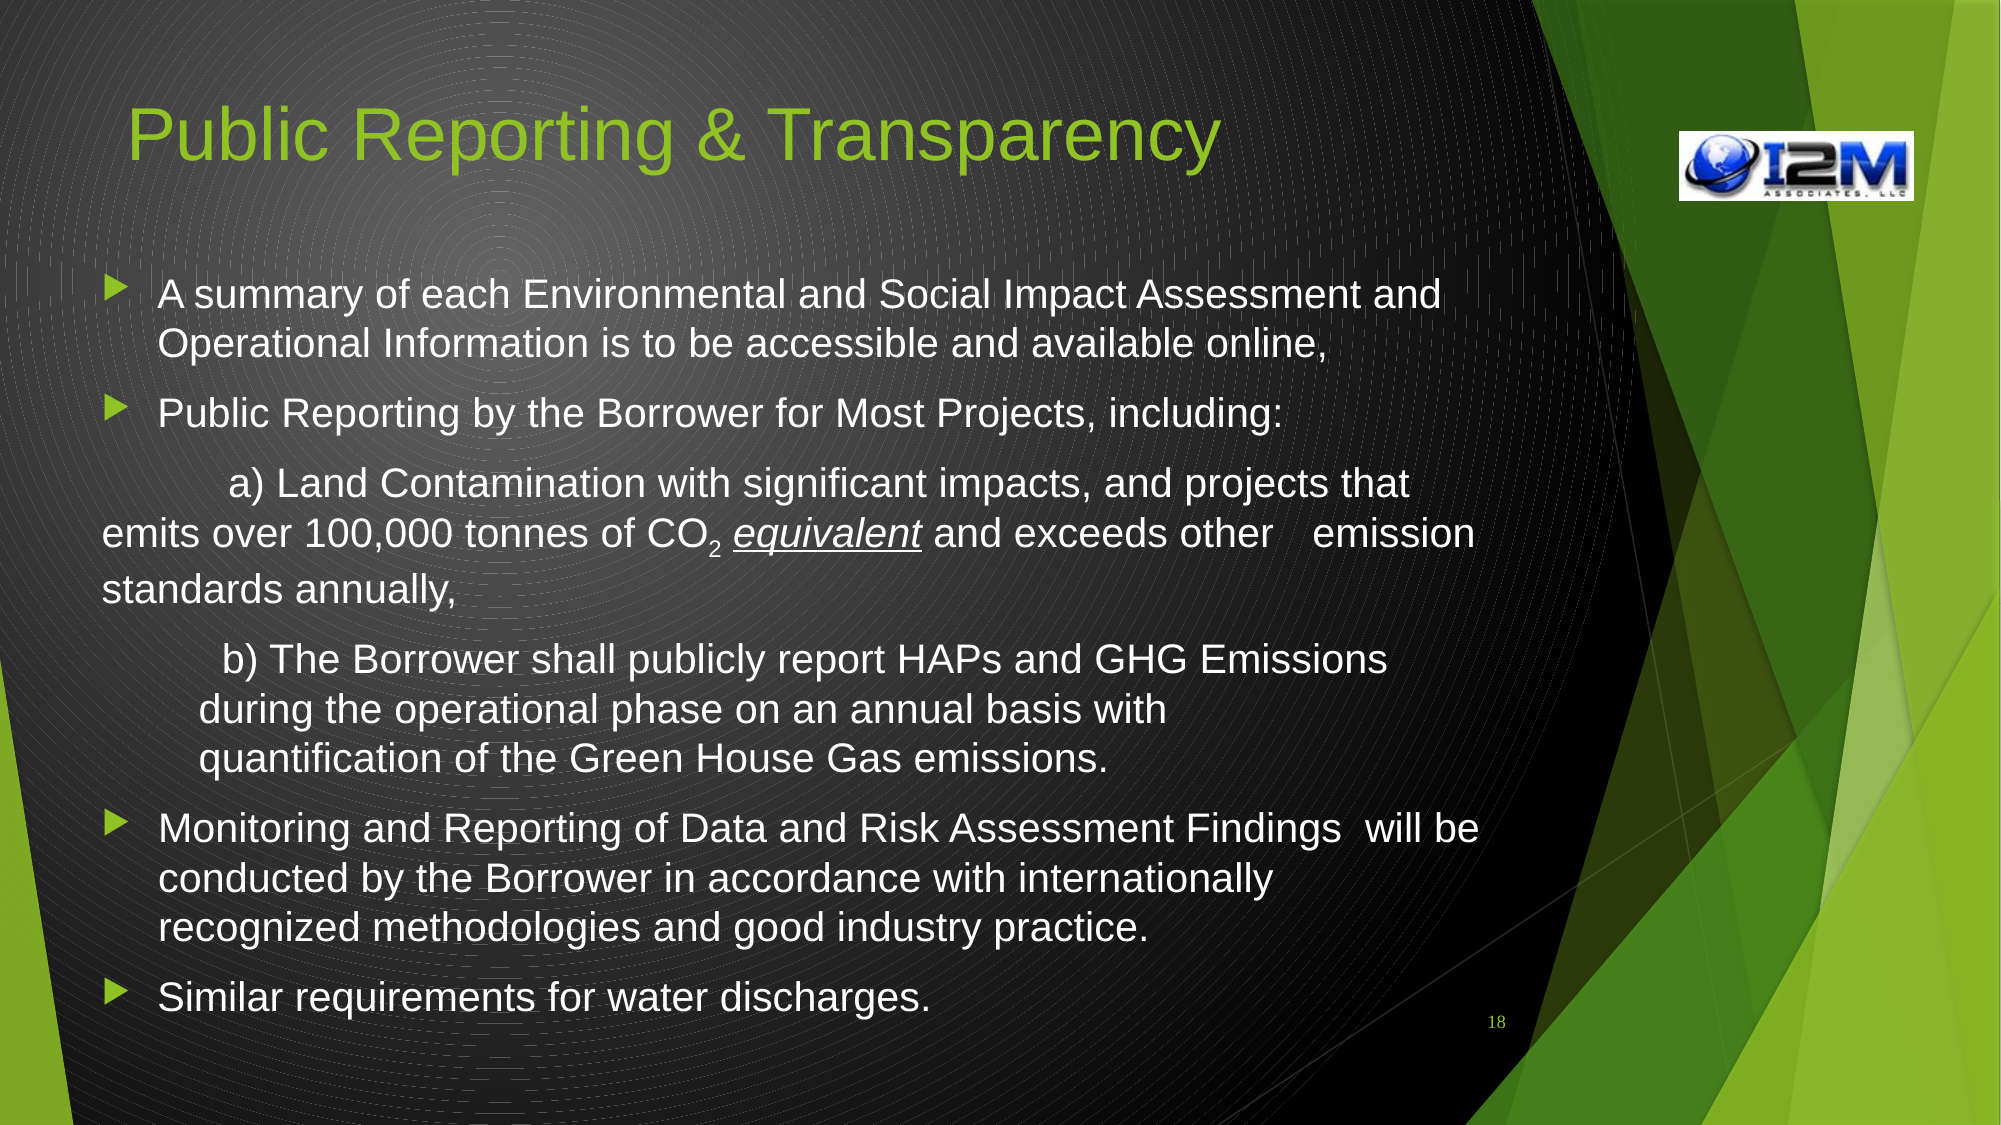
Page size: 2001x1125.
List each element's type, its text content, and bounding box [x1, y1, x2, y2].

title Public Reporting & Transparency [111, 77, 1522, 295]
slide_number 18 [1409, 991, 1522, 1051]
list A summary of each Environmental and Social Impact Assessment and Operational Information is to be accessible and available online, Public Reporting by the Borrower for Most Projects, including: a) Land Contamination with significant impacts, and projects that emits over 100,000 tonnes of CO2 equivalent and exceeds other emission standards annually, b) The Borrower shall publicly report HAPs and GHG Emissions during the operational phase on an annual basis with quantification of the Green House Gas emissions. Monitoring and Reporting of Data and Risk Assessment Findings will be conducted by the Borrower in accordance with internationally recognized methodologies and good industry practice. Similar requirements for water discharges. [86, 259, 1497, 1080]
picture [1678, 131, 1915, 201]
